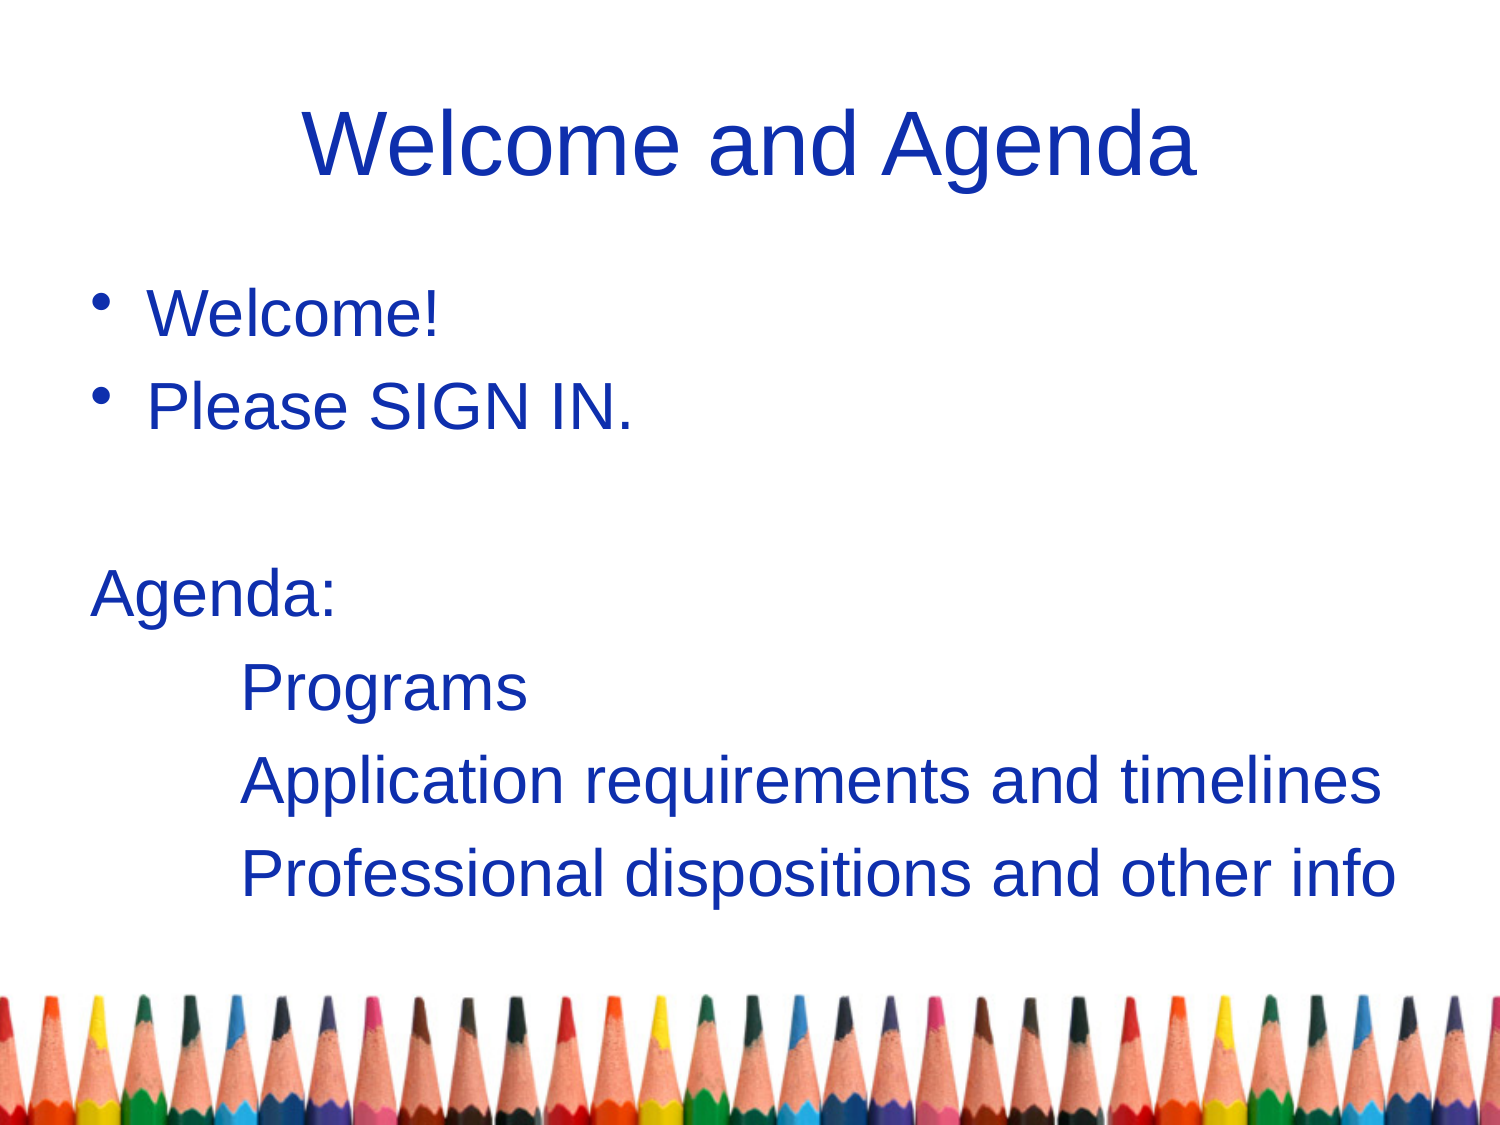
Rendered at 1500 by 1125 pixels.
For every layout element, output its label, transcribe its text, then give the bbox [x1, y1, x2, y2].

list Welcome! Please SIGN IN. Agenda: Programs Application requirements and timelines Professional dispositions and other info [75, 262, 1425, 1005]
title Welcome and Agenda [75, 45, 1425, 233]
picture [0, 0, 1500, 1125]
